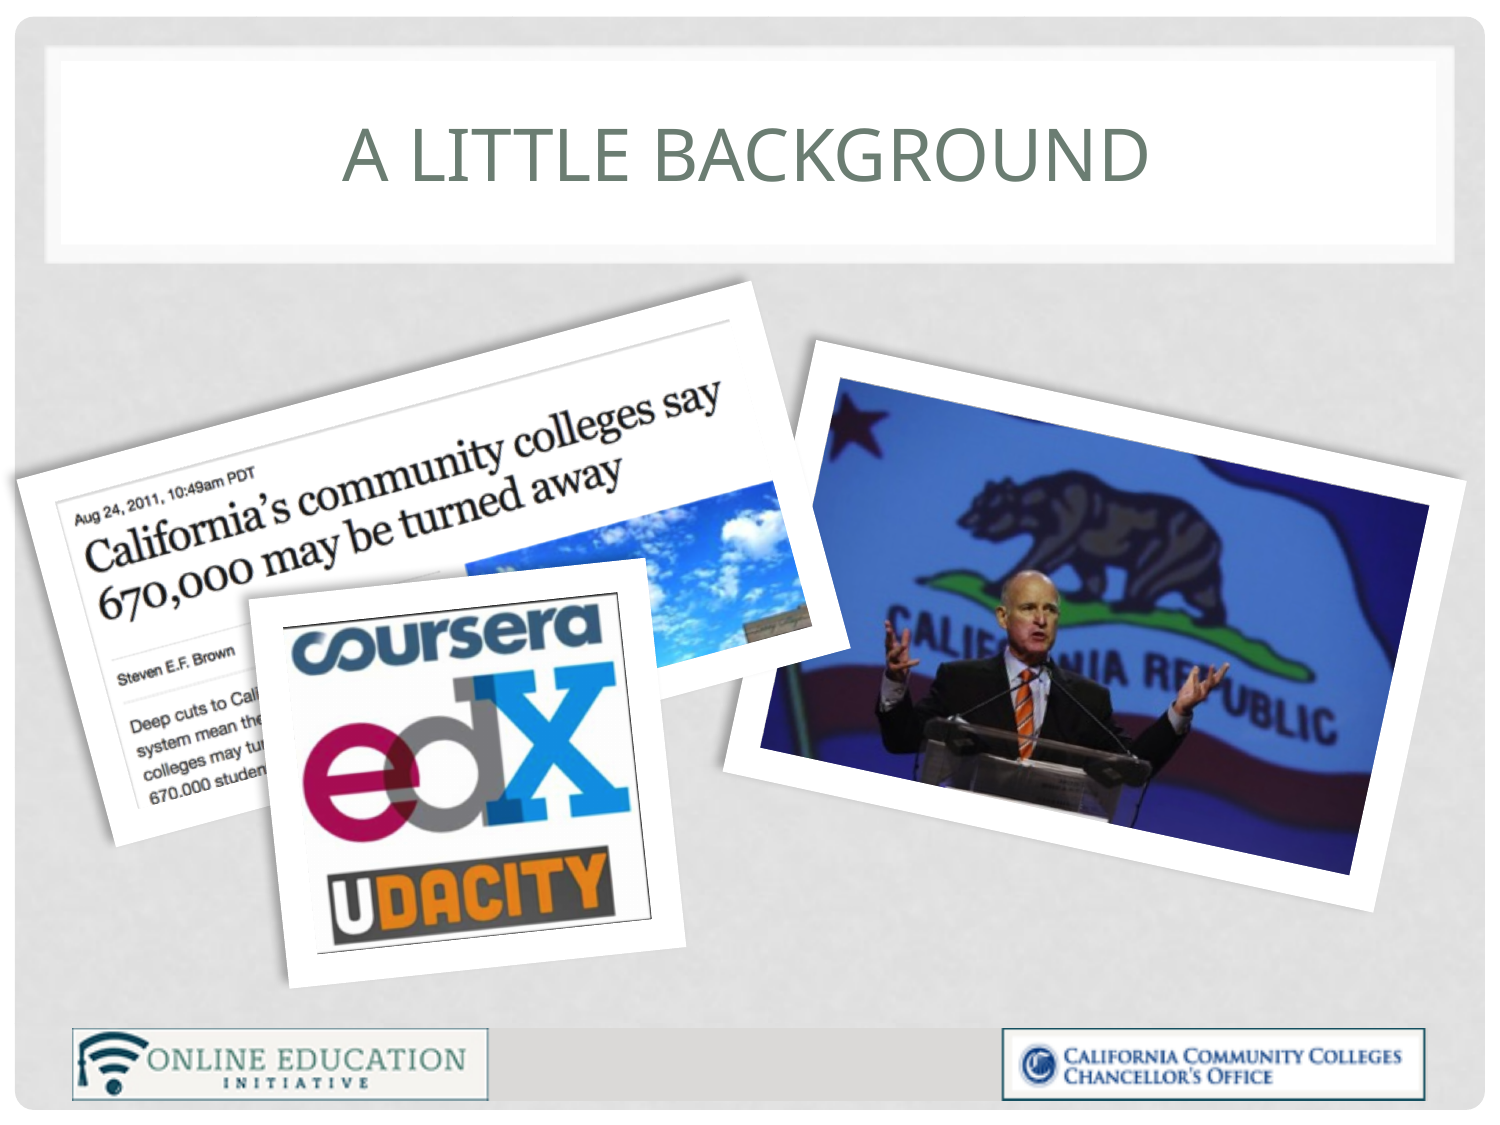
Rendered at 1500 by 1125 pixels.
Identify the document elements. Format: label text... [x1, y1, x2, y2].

title A Little Background [69, 66, 1425, 238]
picture [72, 1027, 1428, 1102]
picture [56, 320, 1429, 954]
